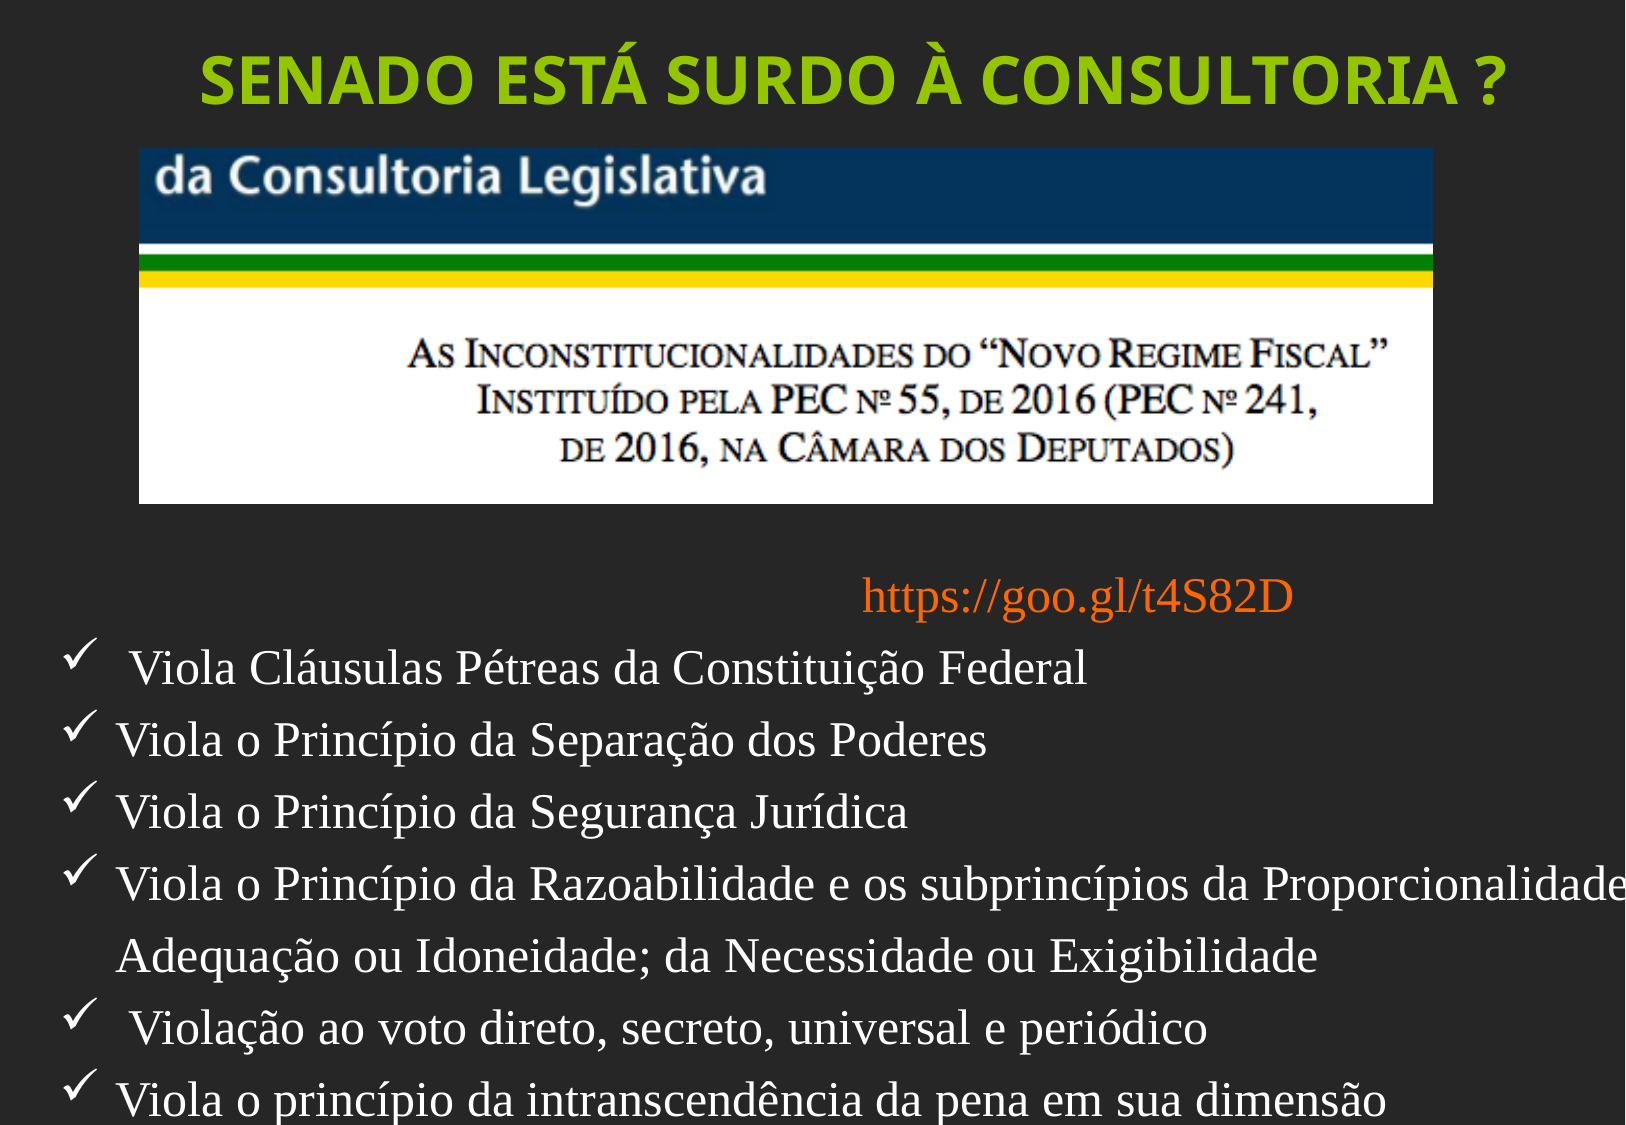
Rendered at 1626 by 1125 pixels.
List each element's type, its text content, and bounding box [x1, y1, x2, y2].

text_box SENADO ESTÁ SURDO À CONSULTORIA ? - Nota da CNBB sobre a PEC 241 (PEC 55/2016 no Senado) https://goo.gl/t4S82D Viola Cláusulas Pétreas da Constituição Federal Viola o Princípio da Separação dos Poderes Viola o Princípio da Segurança Jurídica Viola o Princípio da Razoabilidade e os subprincípios da Proporcionalidade; Adequação ou Idoneidade; da Necessidade ou Exigibilidade Violação ao voto direto, secreto, universal e periódico Viola o princípio da intranscendência da pena em sua dimensão institucional Viola o princípio da vedação ao retrocesso social [44, 30, 1625, 1125]
picture [138, 148, 1434, 504]
